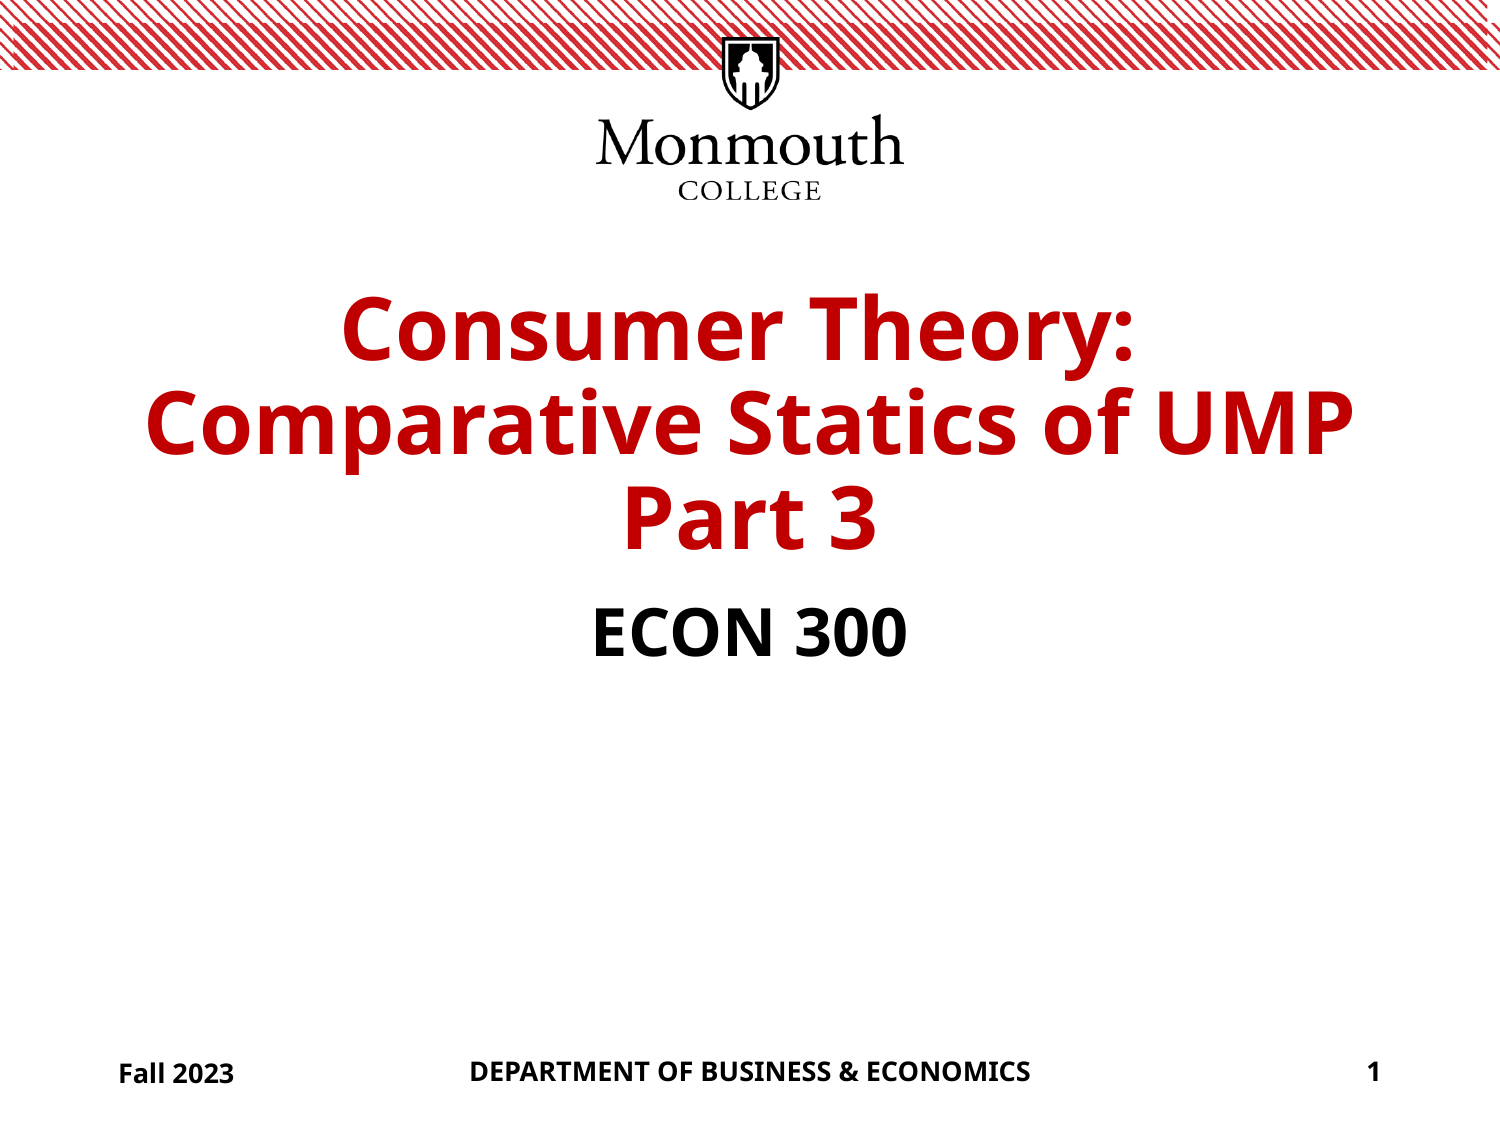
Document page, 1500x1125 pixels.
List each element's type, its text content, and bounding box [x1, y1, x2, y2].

slide_number 1 [1059, 1042, 1397, 1103]
slide_number Fall 2023 [103, 1042, 277, 1103]
picture [0, 0, 1500, 184]
subtitle ECON 300 [187, 590, 1313, 863]
footer DEPARTMENT OF BUSINESS & ECONOMICS [277, 1042, 1059, 1103]
title Consumer Theory: Comparative Statics of UMP Part 3 [84, 184, 1416, 576]
